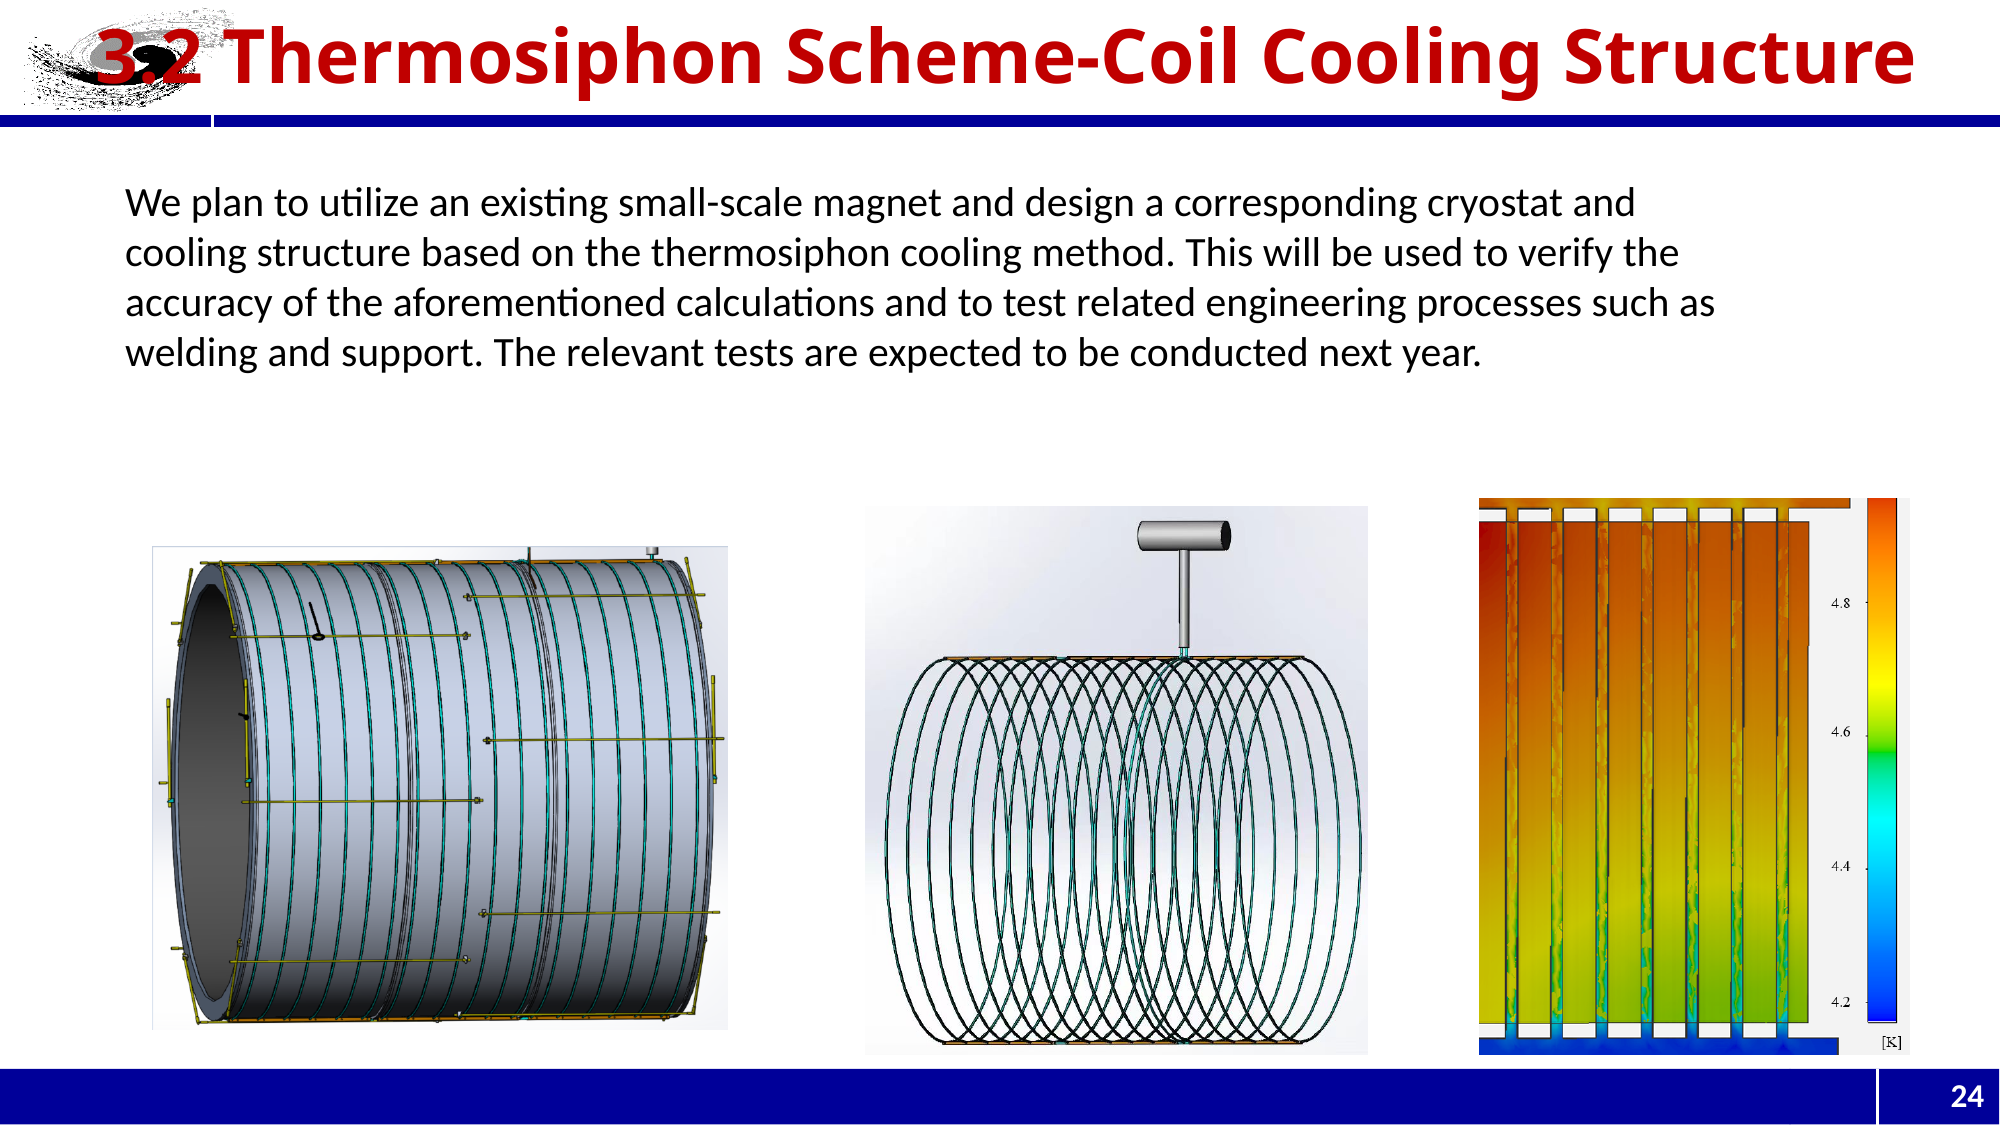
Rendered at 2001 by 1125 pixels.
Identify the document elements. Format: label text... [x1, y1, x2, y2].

picture [1478, 497, 1910, 1056]
picture [24, 102, 234, 112]
text_box 3.2 Thermosiphon Scheme-Coil Cooling Structure [14, 1, 2000, 102]
picture [152, 546, 728, 1031]
picture [865, 506, 1368, 1056]
text_box We plan to utilize an existing small-scale magnet and design a corresponding cryostat and cooling structure based on the thermosiphon cooling method. This will be used to verify the accuracy of the aforementioned calculations and to test related engineering processes such as welding and support. The relevant tests are expected to be conducted next year. [110, 166, 1781, 382]
